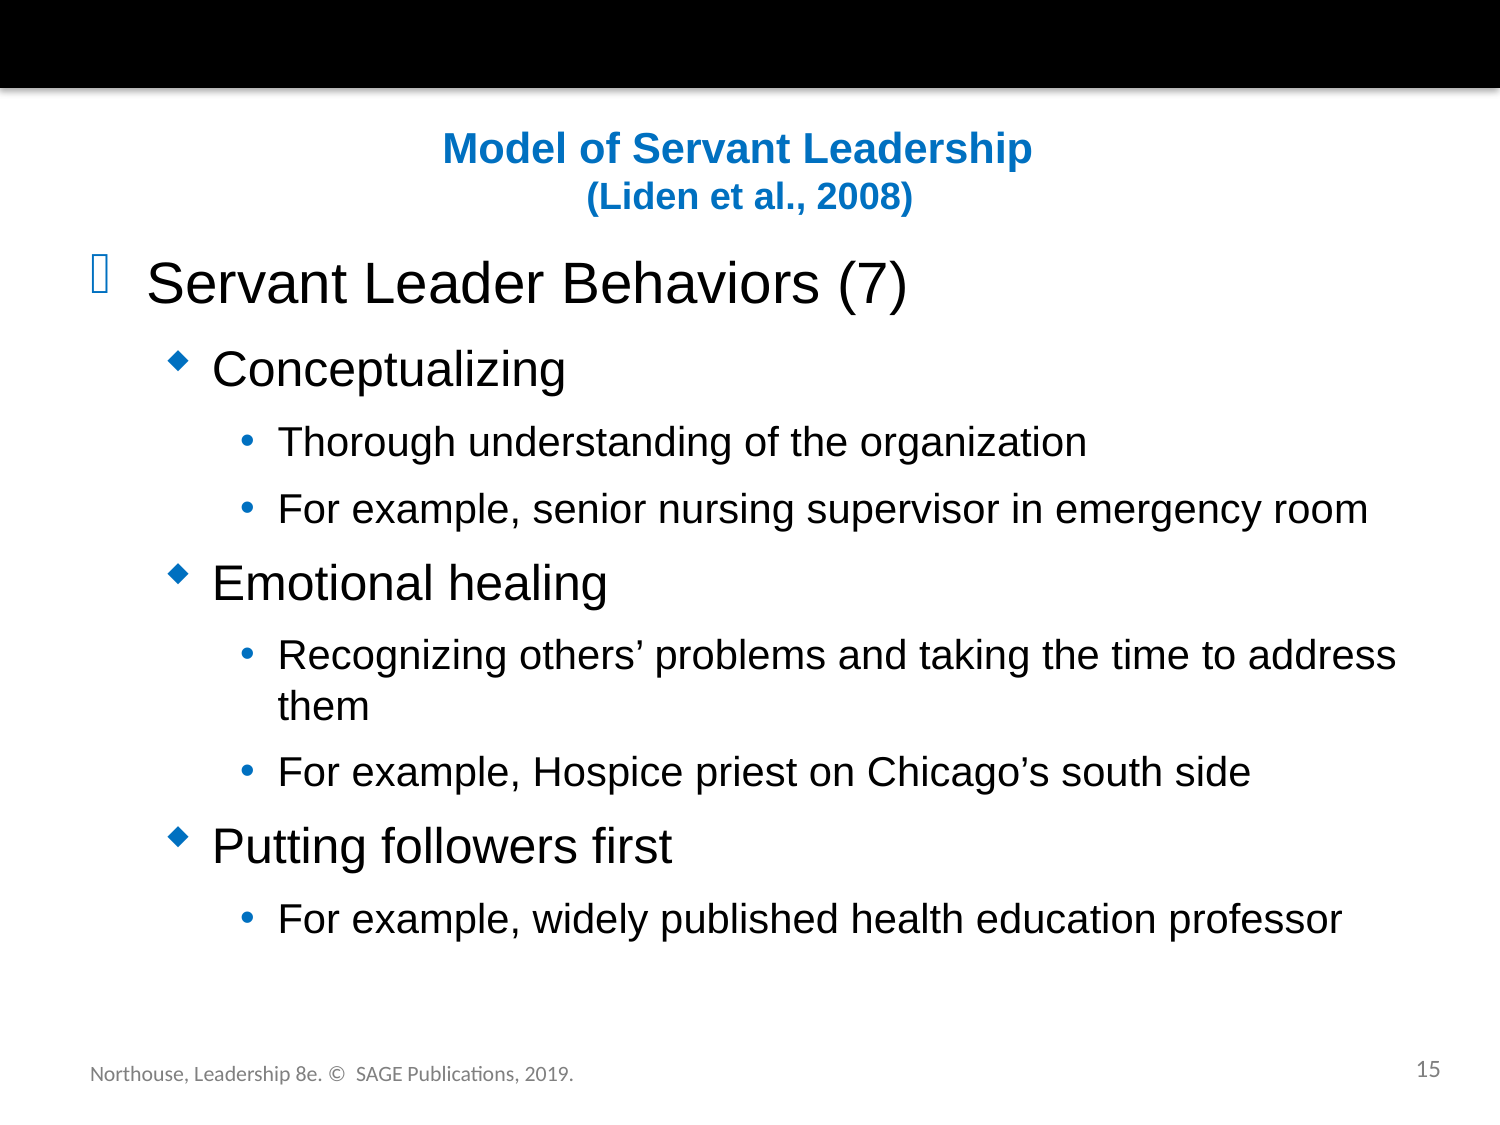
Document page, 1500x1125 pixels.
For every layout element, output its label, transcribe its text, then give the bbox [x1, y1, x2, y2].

slide_number 15 [1393, 1038, 1457, 1098]
list Servant Leader Behaviors (7) Conceptualizing Thorough understanding of the organization For example, senior nursing supervisor in emergency room Emotional healing Recognizing others’ problems and taking the time to address them For example, Hospice priest on Chicago’s south side Putting followers first For example, widely published health education professor [74, 237, 1426, 1013]
footer Northouse, Leadership 8e. © SAGE Publications, 2019. [75, 1042, 1088, 1103]
title Model of Servant Leadership (Liden et al., 2008) [74, 112, 1426, 226]
